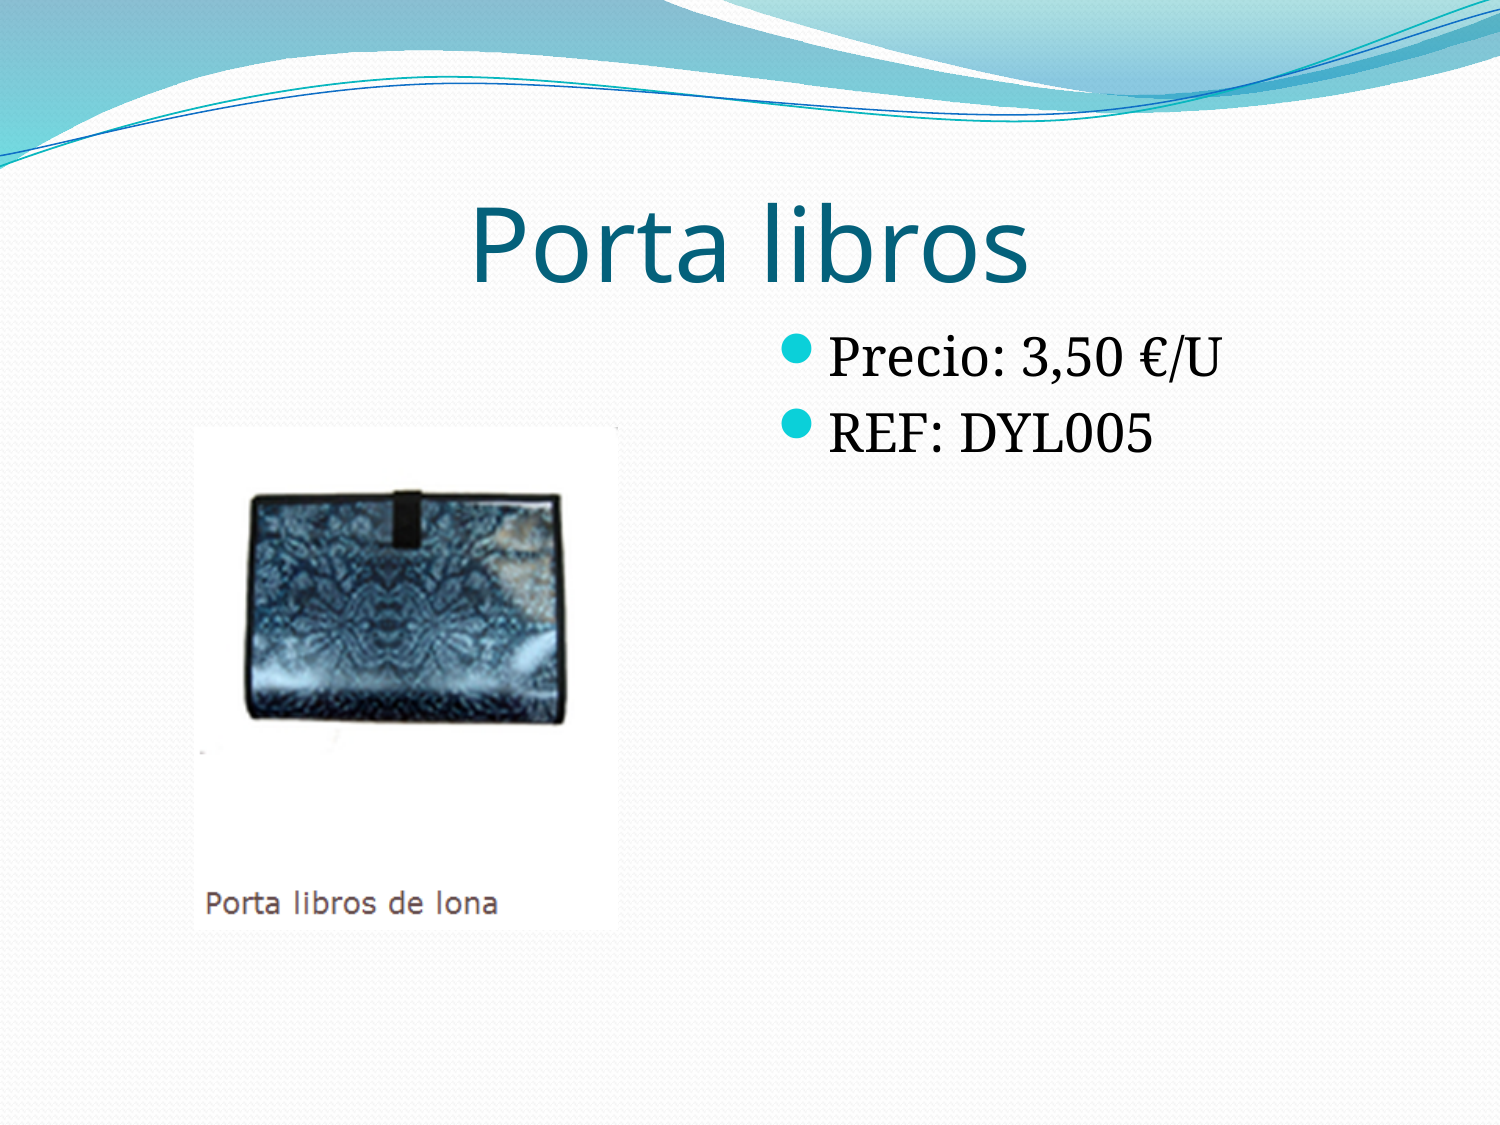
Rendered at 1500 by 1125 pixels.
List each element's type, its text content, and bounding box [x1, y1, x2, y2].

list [194, 427, 619, 930]
title Porta libros [75, 115, 1425, 303]
list Precio: 3,50 €/U REF: DYL005 [762, 314, 1425, 1043]
